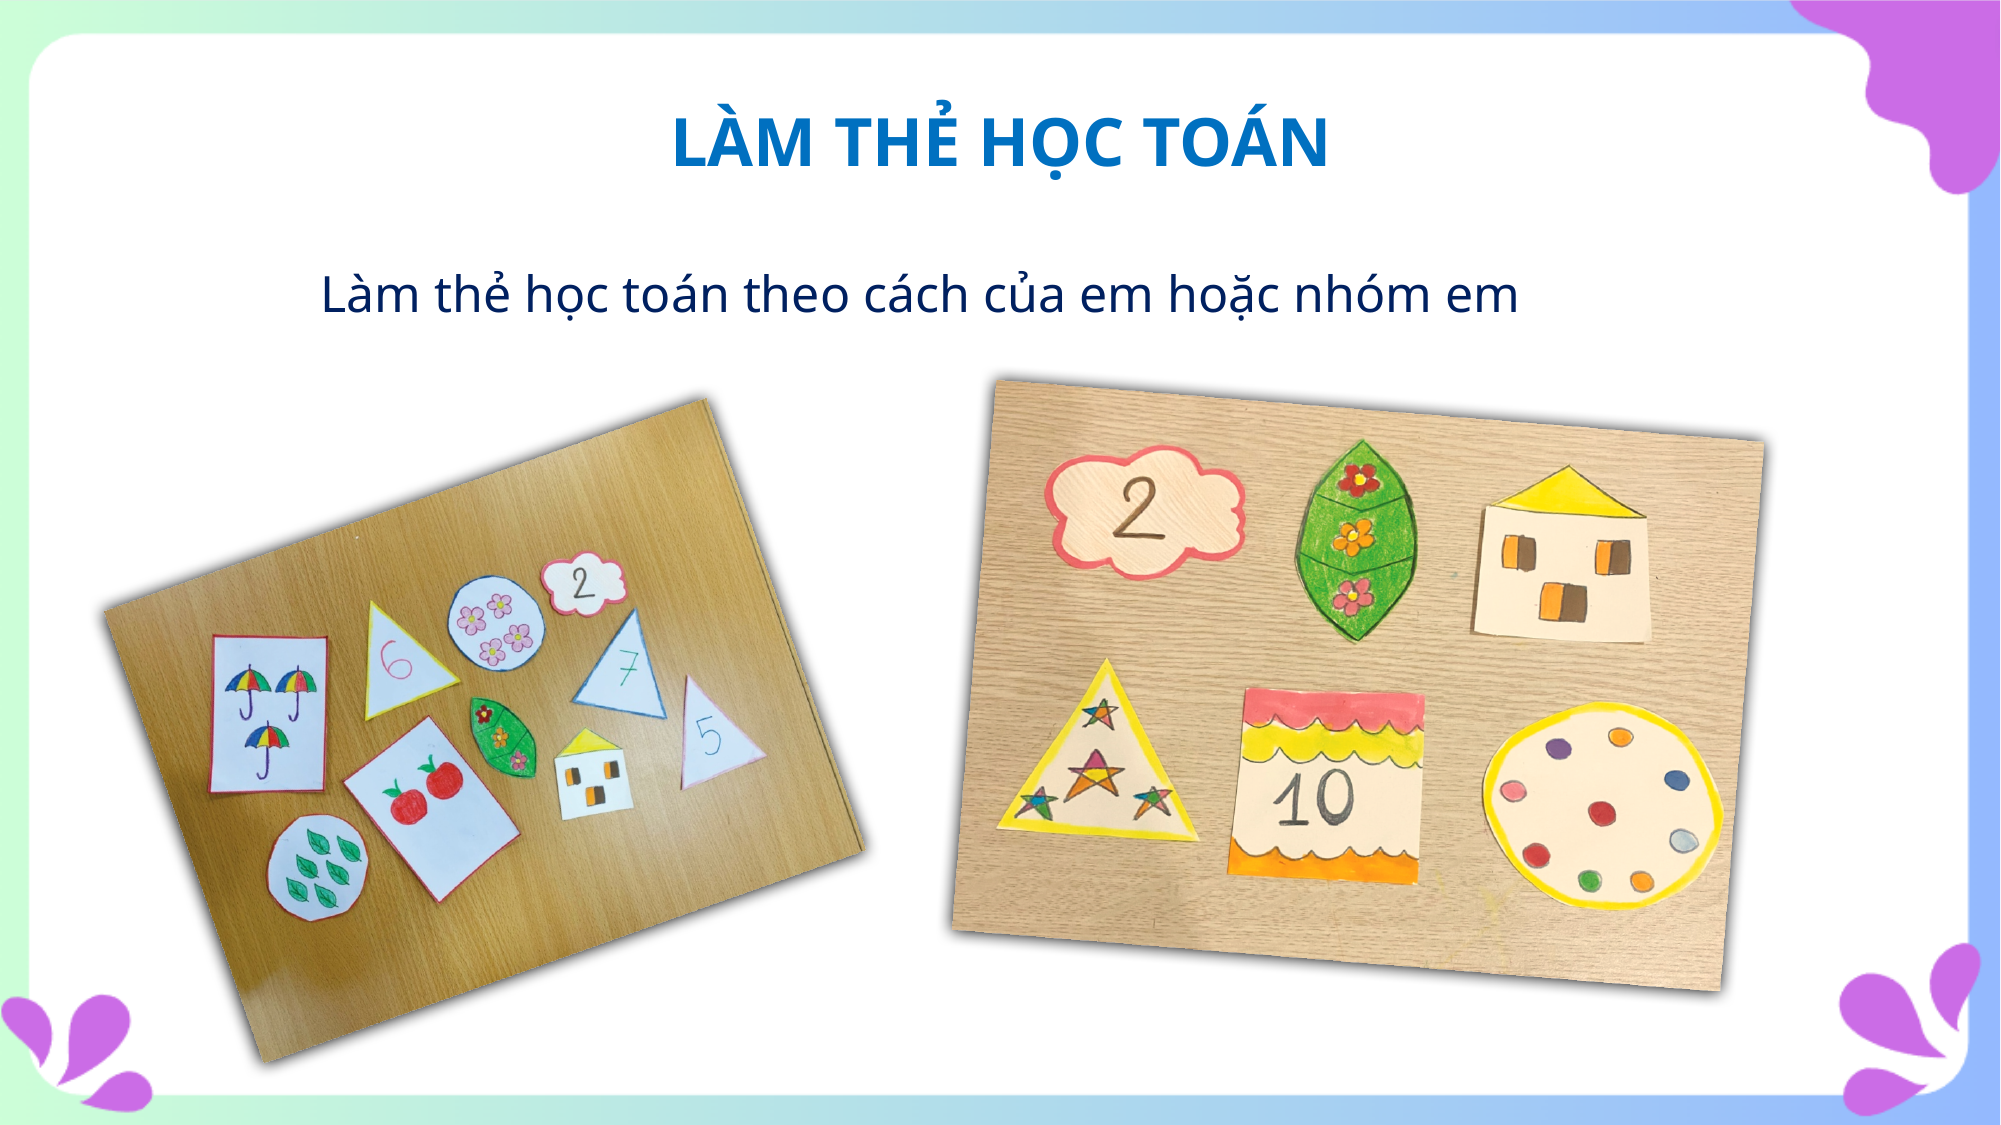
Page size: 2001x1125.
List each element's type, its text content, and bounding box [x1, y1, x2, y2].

text_box LÀM THẺ HỌC TOÁN [519, 92, 1483, 188]
text_box Làm thẻ học toán theo cách của em hoặc nhóm em [320, 262, 1527, 323]
picture [0, 0, 2001, 1125]
